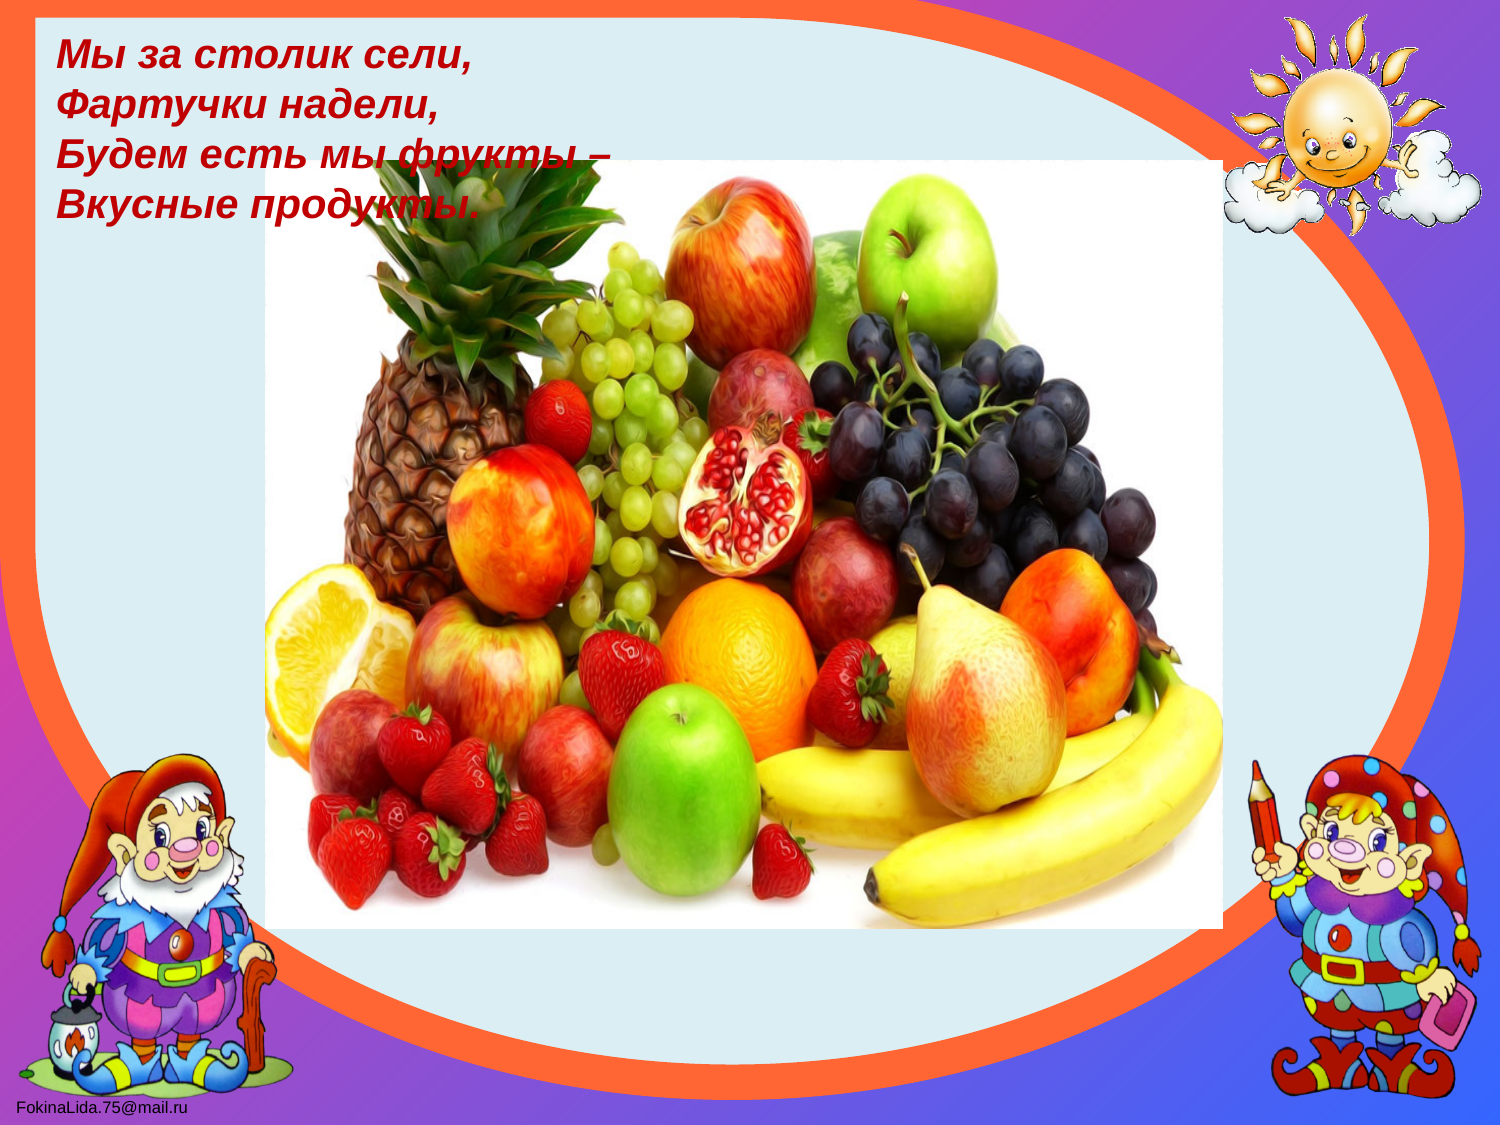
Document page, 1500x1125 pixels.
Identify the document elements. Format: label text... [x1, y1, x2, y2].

text_box Мы за столик сели, Фартучки надели, Будем есть мы фрукты – Вкусные продукты. [41, 19, 1125, 284]
picture [17, 0, 1500, 1101]
picture [1246, 751, 1483, 1101]
